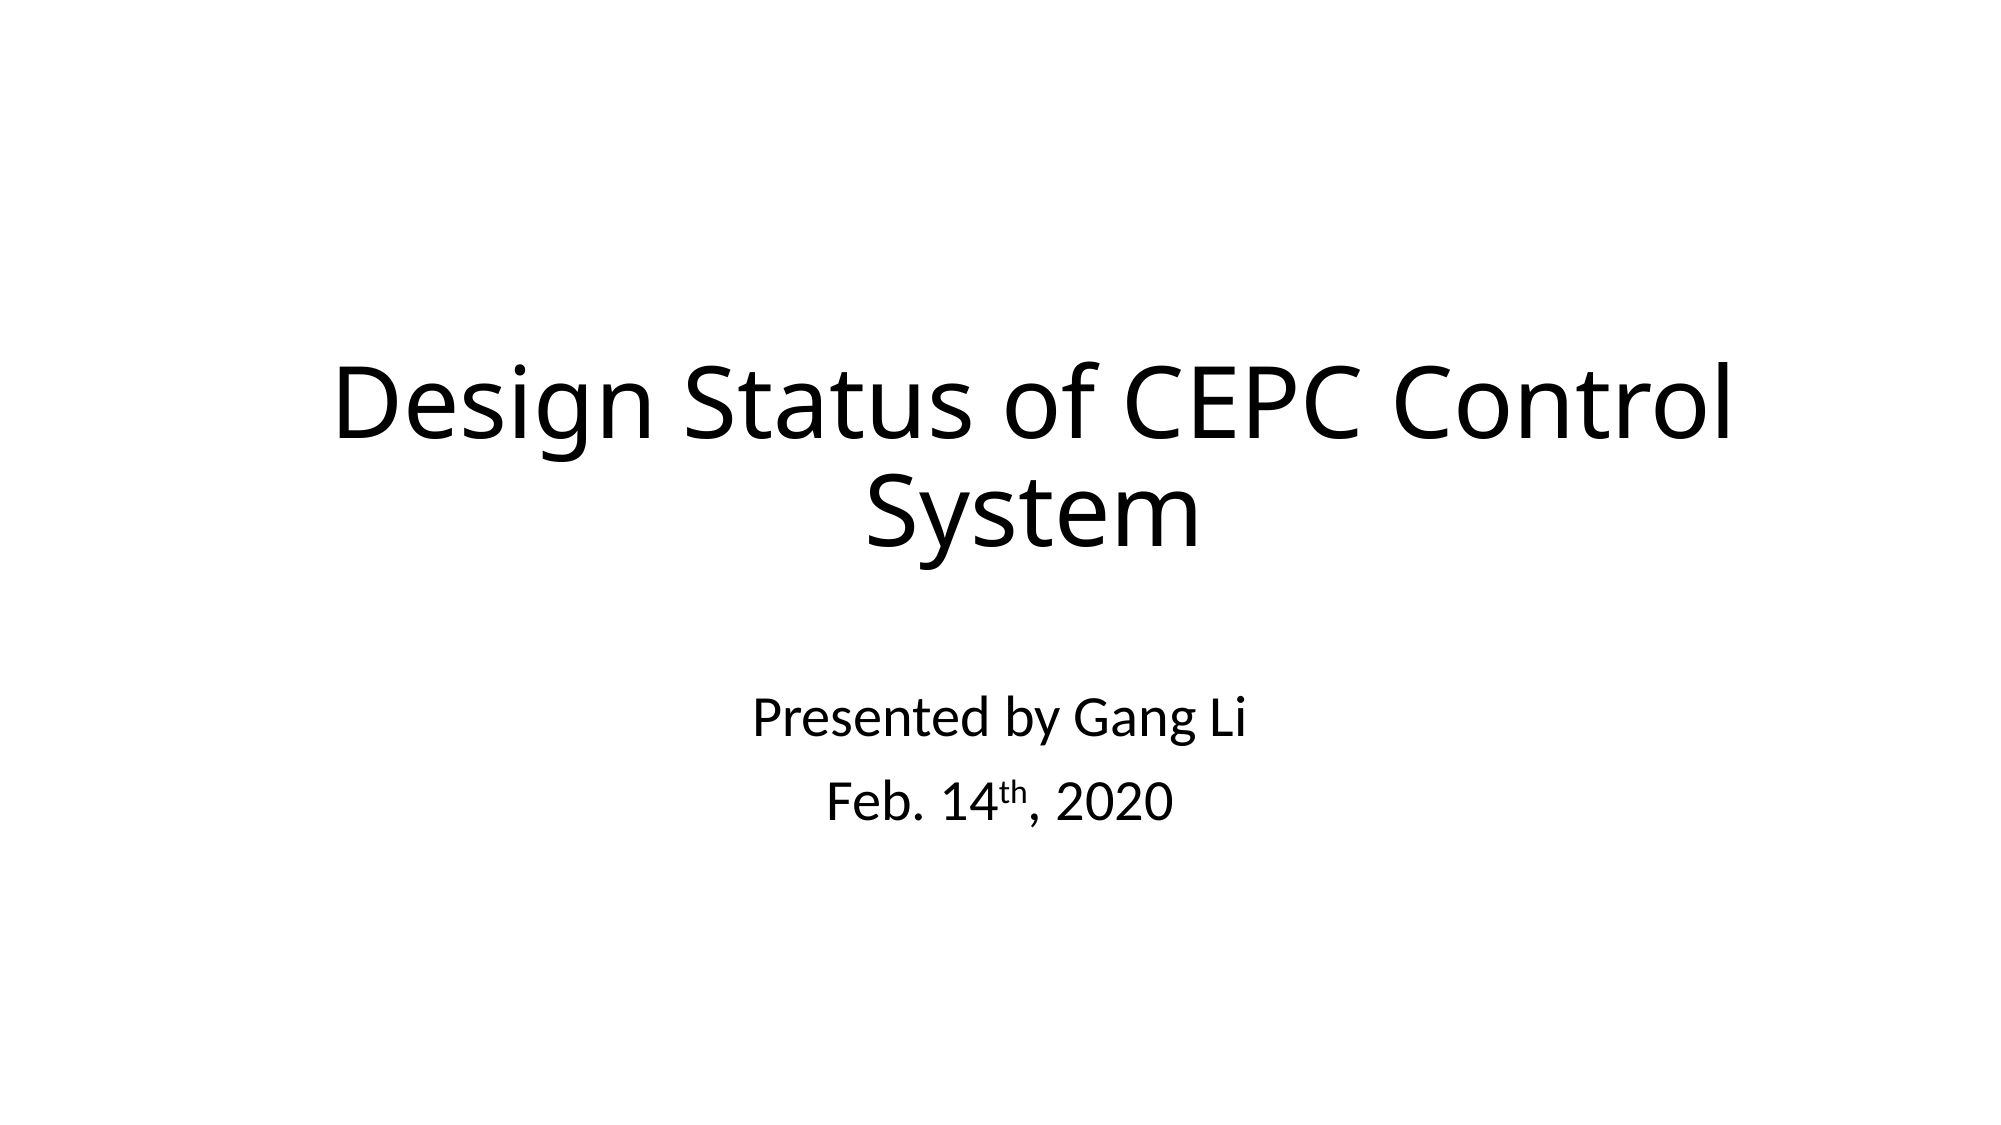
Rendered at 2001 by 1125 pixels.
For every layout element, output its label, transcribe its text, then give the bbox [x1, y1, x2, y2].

title Design Status of CEPC Control System [249, 184, 1819, 576]
subtitle Presented by Gang Li Feb. 14th, 2020 [249, 678, 1750, 951]
